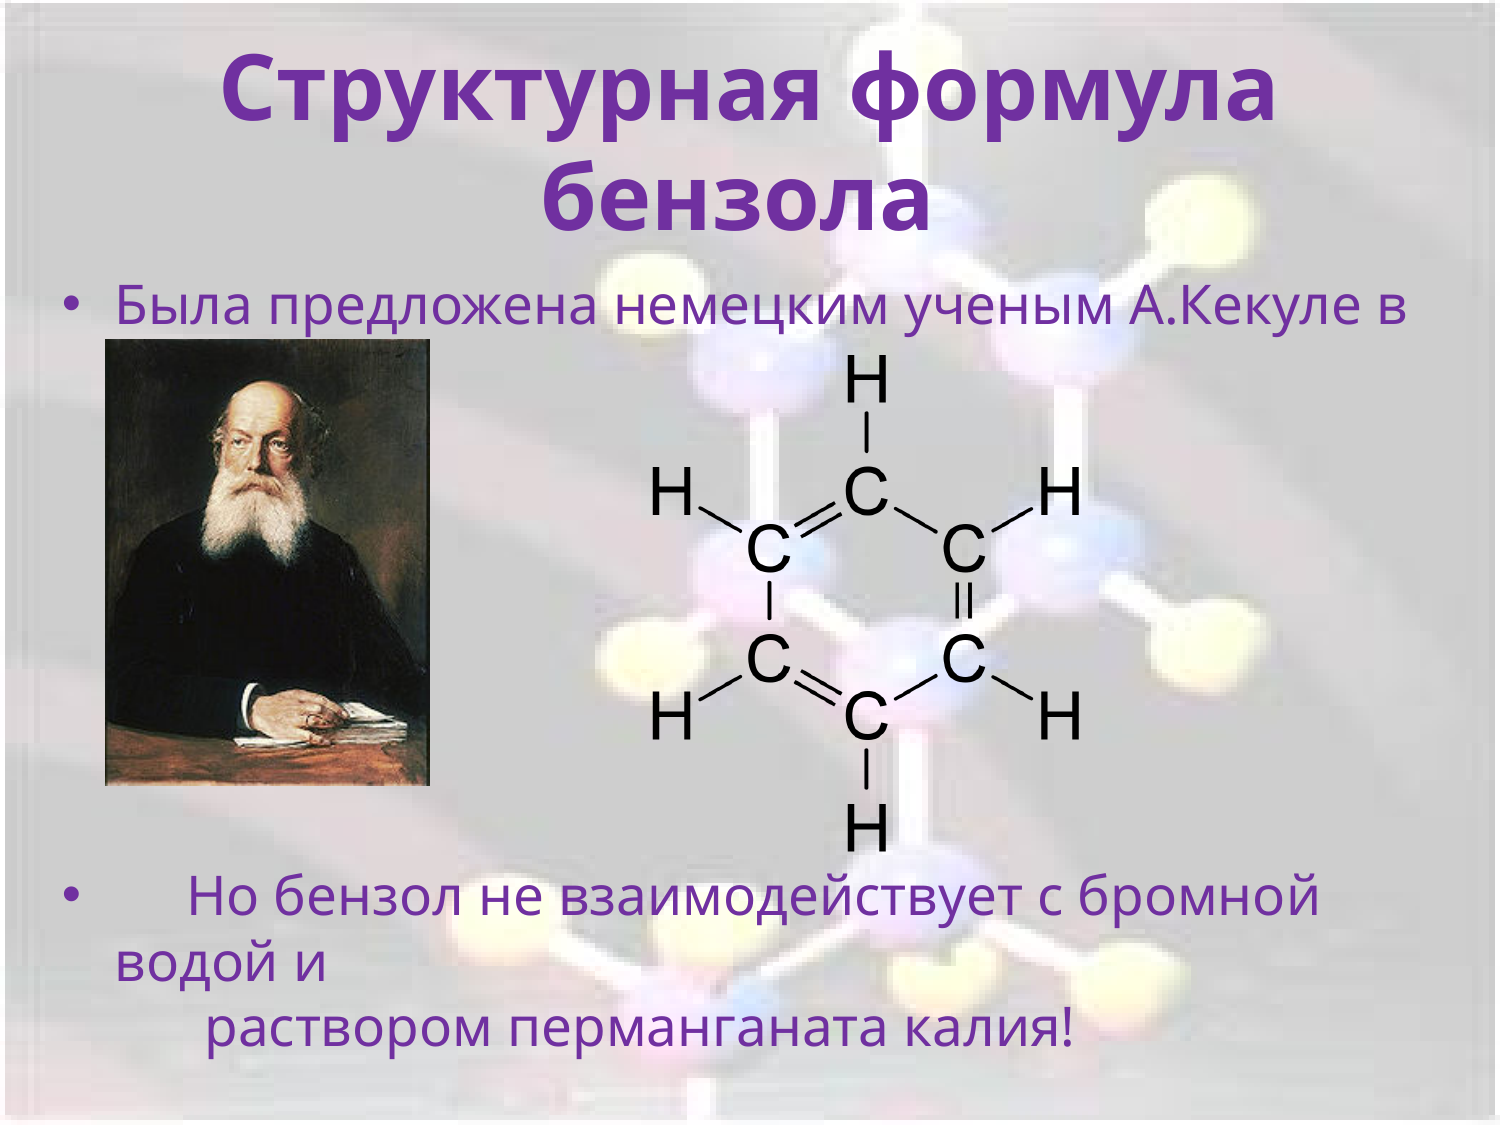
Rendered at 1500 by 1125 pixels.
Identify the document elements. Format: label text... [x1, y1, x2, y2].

picture [0, 0, 1500, 1125]
title Структурная формула бензола [75, 45, 1425, 233]
list Была предложена немецким ученым А.Кекуле в 1865 году Но бензол не взаимодействует с бромной водой и раствором перманганата калия! [46, 262, 1454, 1067]
